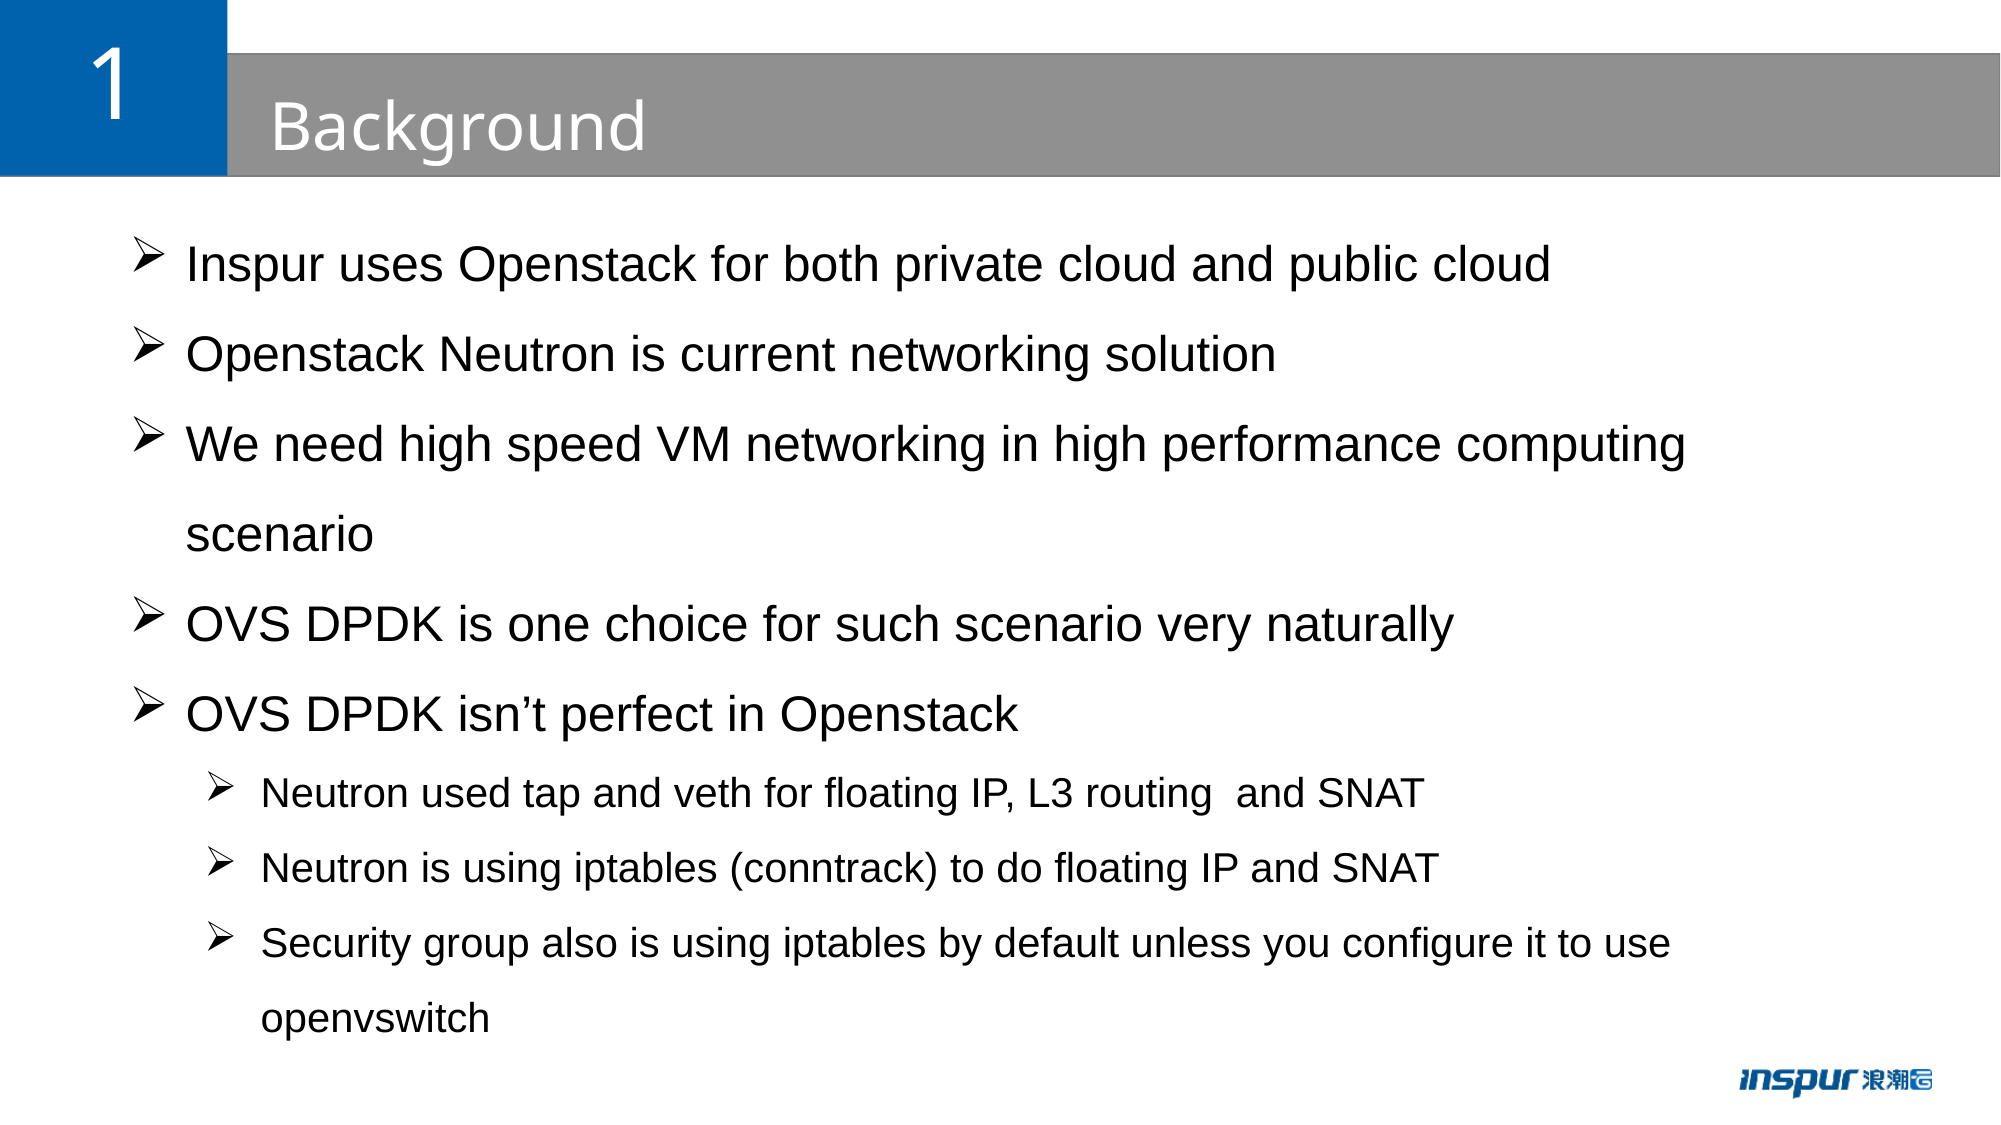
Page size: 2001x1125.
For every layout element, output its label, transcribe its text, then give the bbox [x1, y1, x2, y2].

title Background [254, 84, 1723, 173]
picture [1738, 1068, 1932, 1104]
text_box Inspur uses Openstack for both private cloud and public cloud Openstack Neutron is current networking solution We need high speed VM networking in high performance computing scenario OVS DPDK is one choice for such scenario very naturally OVS DPDK isn’t perfect in Openstack Neutron used tap and veth for floating IP, L3 routing and SNAT Neutron is using iptables (conntrack) to do floating IP and SNAT Security group also is using iptables by default unless you configure it to use openvswitch [114, 193, 1882, 1049]
text_box 1 [0, 25, 228, 176]
